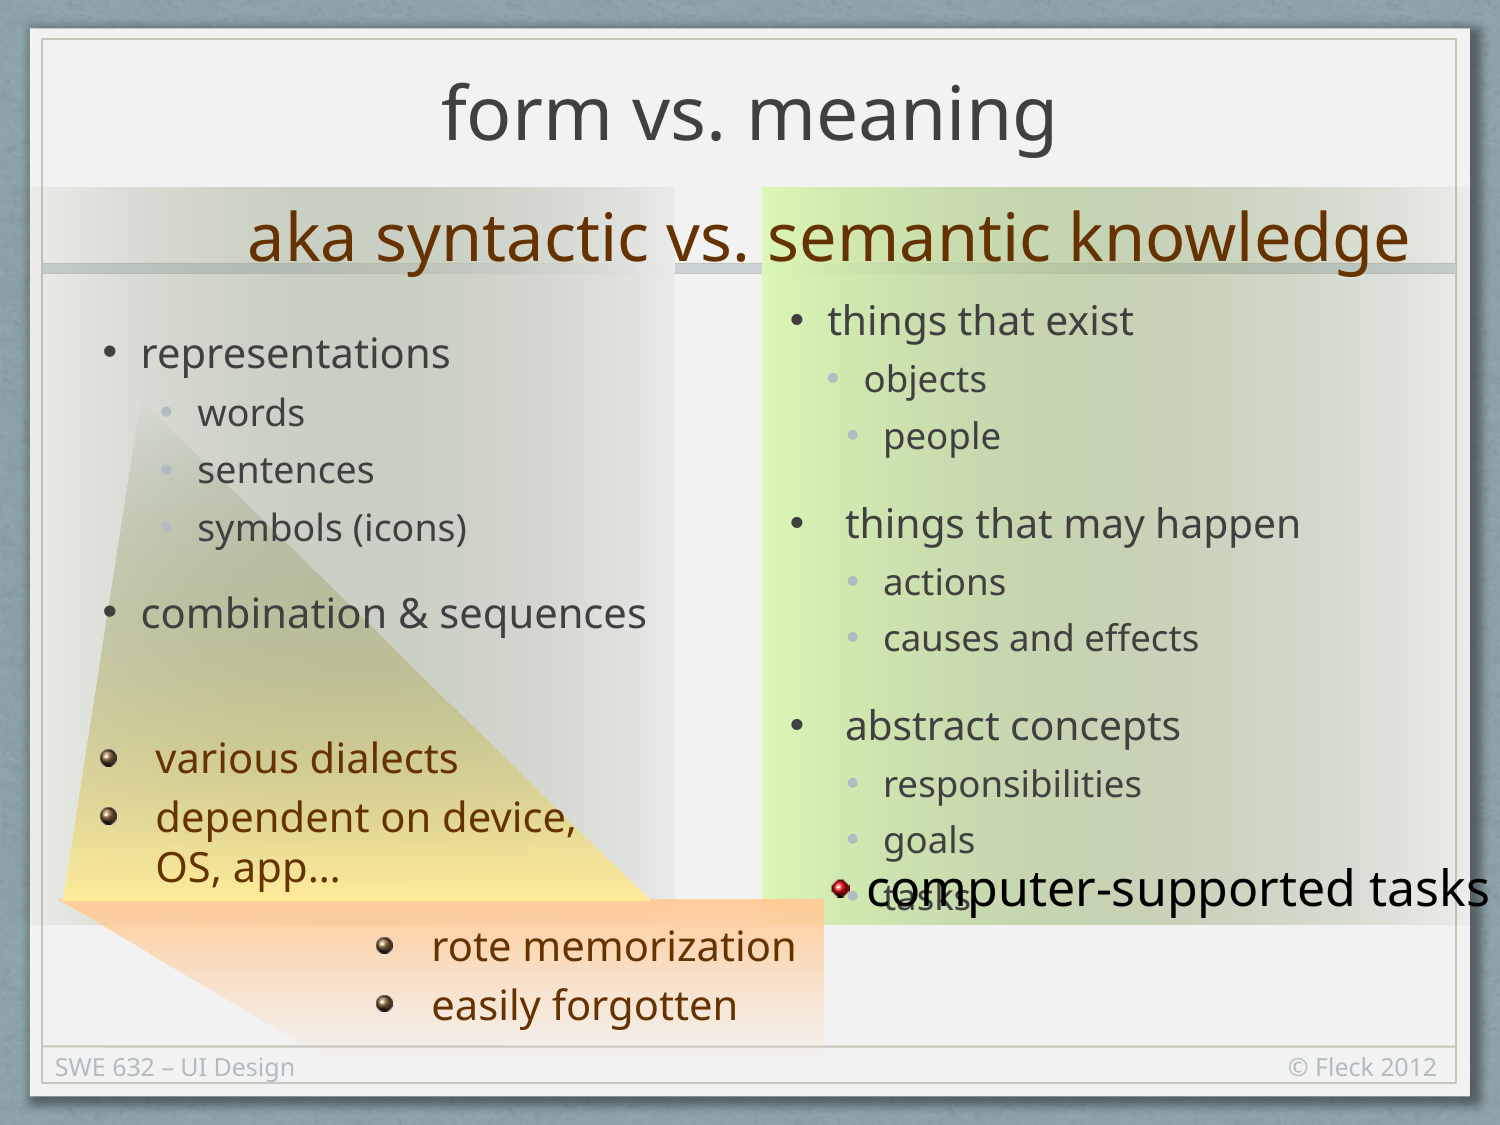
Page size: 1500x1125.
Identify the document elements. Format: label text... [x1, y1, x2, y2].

text_box [0, 187, 675, 925]
picture [828, 876, 850, 898]
text_box aka syntactic vs. semantic knowledge [233, 187, 1428, 283]
footer © Fleck 2012 [977, 1045, 1453, 1088]
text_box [57, 399, 825, 1063]
text_box [762, 187, 1500, 849]
list representations words sentences symbols (icons) combination & sequences [87, 312, 700, 392]
text_box computer-supported tasks [839, 849, 1500, 924]
slide_number SWE 632 – UI Design [39, 1045, 390, 1088]
list things that exist objects people things that may happen actions causes and effects abstract concepts responsibilities goals tasks [774, 287, 1438, 849]
title form vs. meaning [147, 40, 1353, 260]
list things that exist objects people things that may happen actions causes and effects abstract concepts responsibilities goals tasks [839, 924, 1438, 930]
